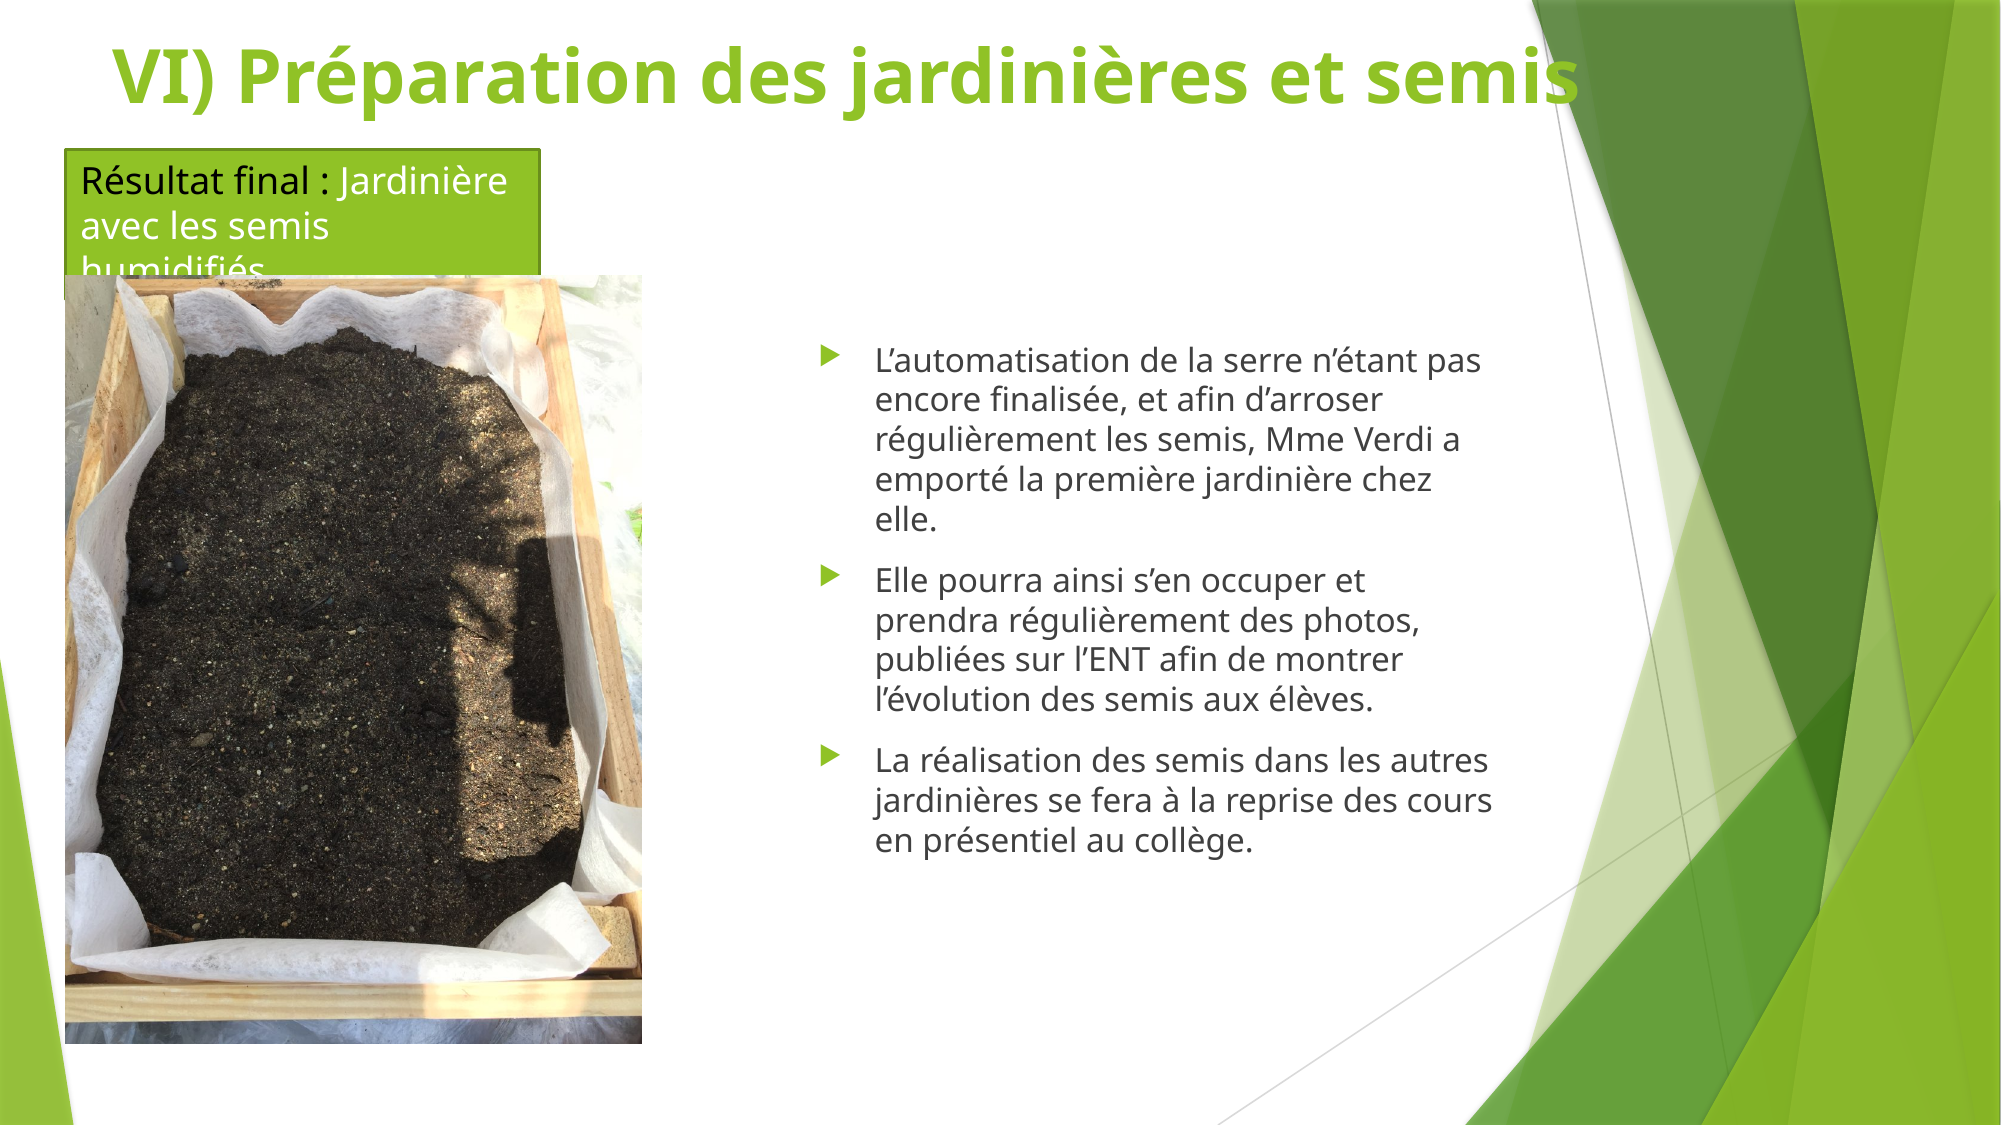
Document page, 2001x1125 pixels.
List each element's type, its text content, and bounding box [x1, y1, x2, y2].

picture [65, 275, 643, 1044]
text_box Résultat final : Jardinière avec les semis humidifiés [64, 148, 541, 275]
list L’automatisation de la serre n’étant pas encore finalisée, et afin d’arroser régulièrement les semis, Mme Verdi a emporté la première jardinière chez elle. Elle pourra ainsi s’en occuper et prendra régulièrement des photos, publiées sur l’ENT afin de montrer l’évolution des semis aux élèves. La réalisation des semis dans les autres jardinières se fera à la reprise des cours en présentiel au collège. [803, 331, 1514, 885]
title VI) Préparation des jardinières et semis [97, 21, 1903, 238]
